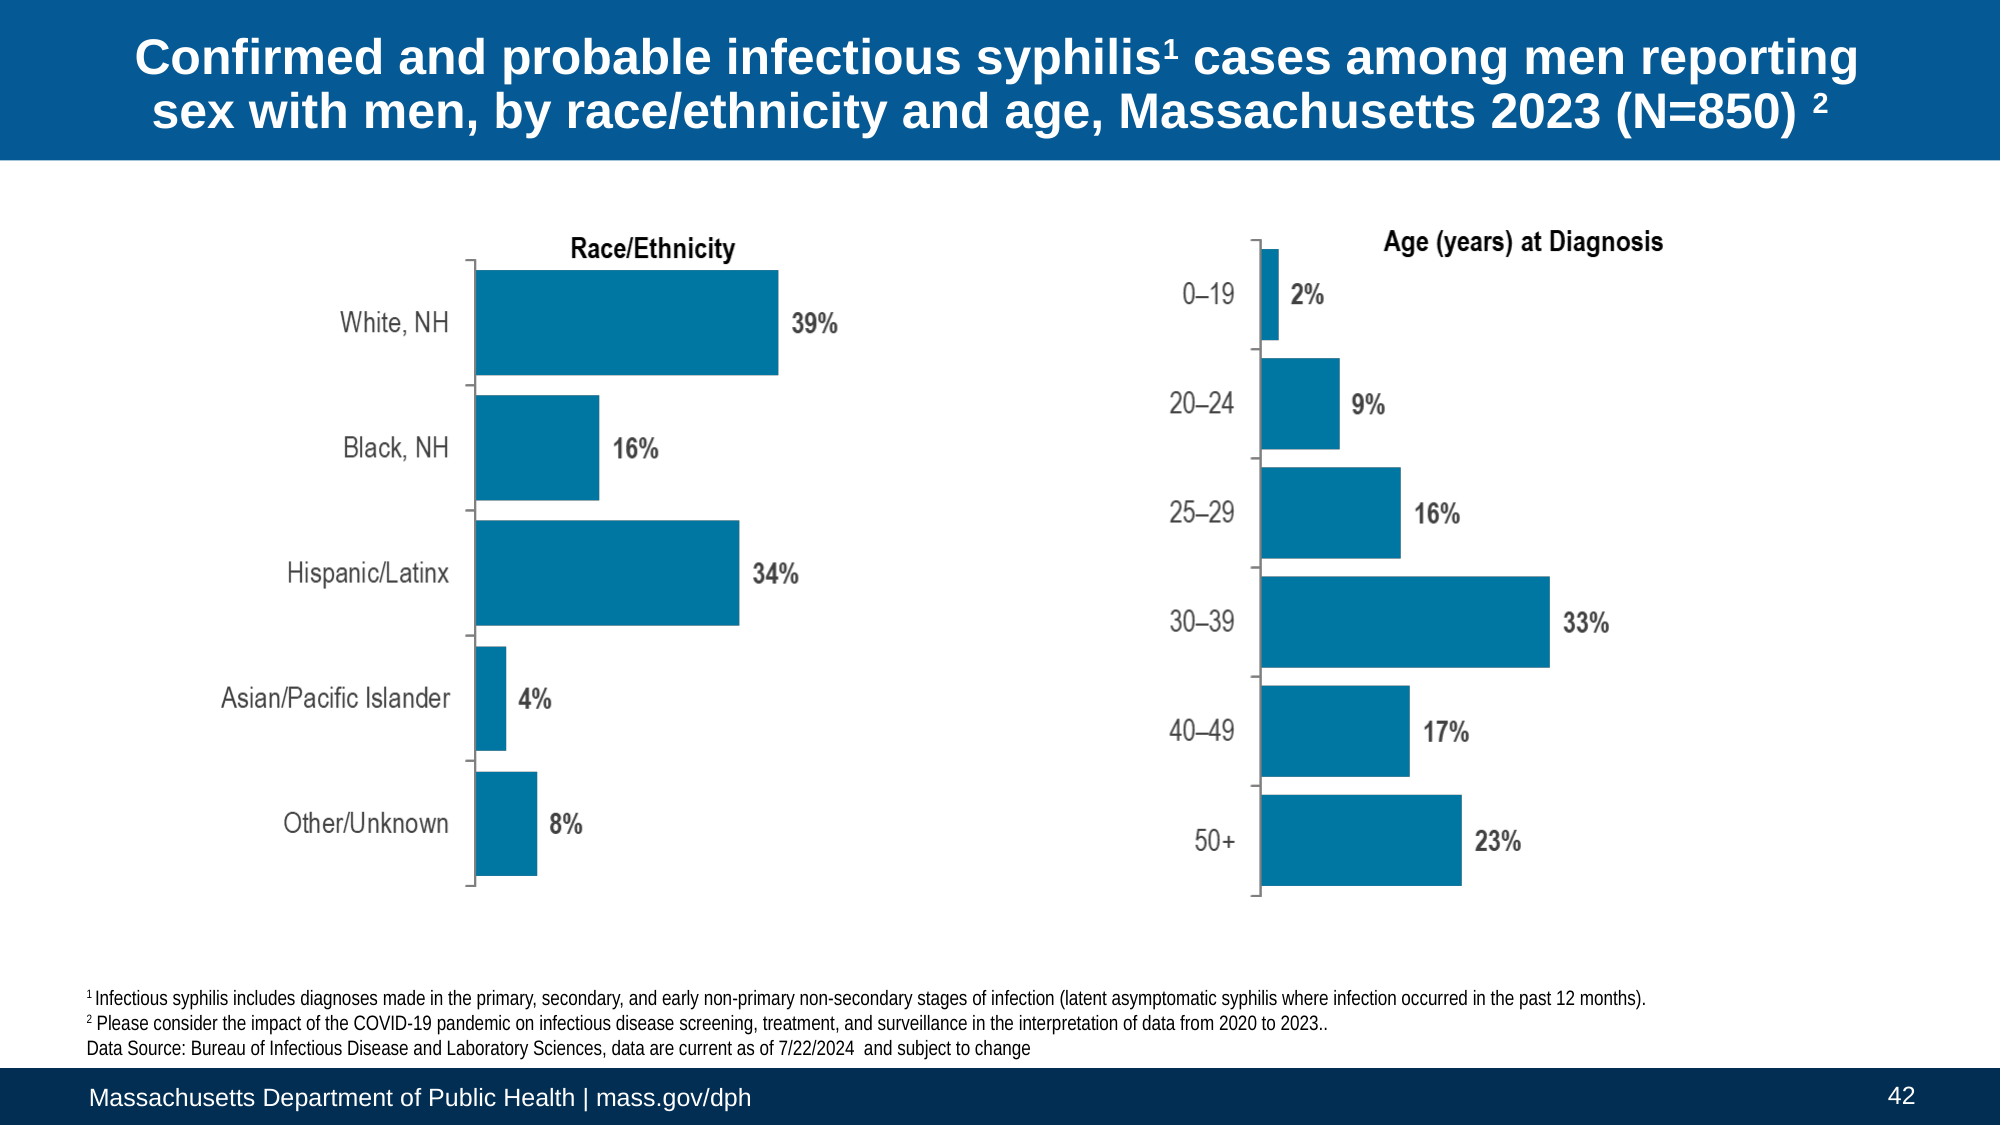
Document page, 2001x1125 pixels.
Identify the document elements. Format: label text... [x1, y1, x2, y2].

picture [171, 182, 1972, 943]
text_box 1 Infectious syphilis includes diagnoses made in the primary, secondary, and early non-primary non-secondary stages of infection (latent asymptomatic syphilis where infection occurred in the past 12 months). 2 Please consider the impact of the COVID-19 pandemic on infectious disease screening, treatment, and surveillance in the interpretation of data from 2020 to 2023.. Data Source: Bureau of Infectious Disease and Laboratory Sciences, data are current as of 7/22/2024 and subject to change [71, 976, 1954, 1067]
slide_number 42 [1482, 1065, 1931, 1125]
title Confirmed and probable infectious syphilis1 cases among men reporting sex with men, by race/ethnicity and age, Massachusetts 2023 (N=850) 2 [97, 13, 1898, 157]
